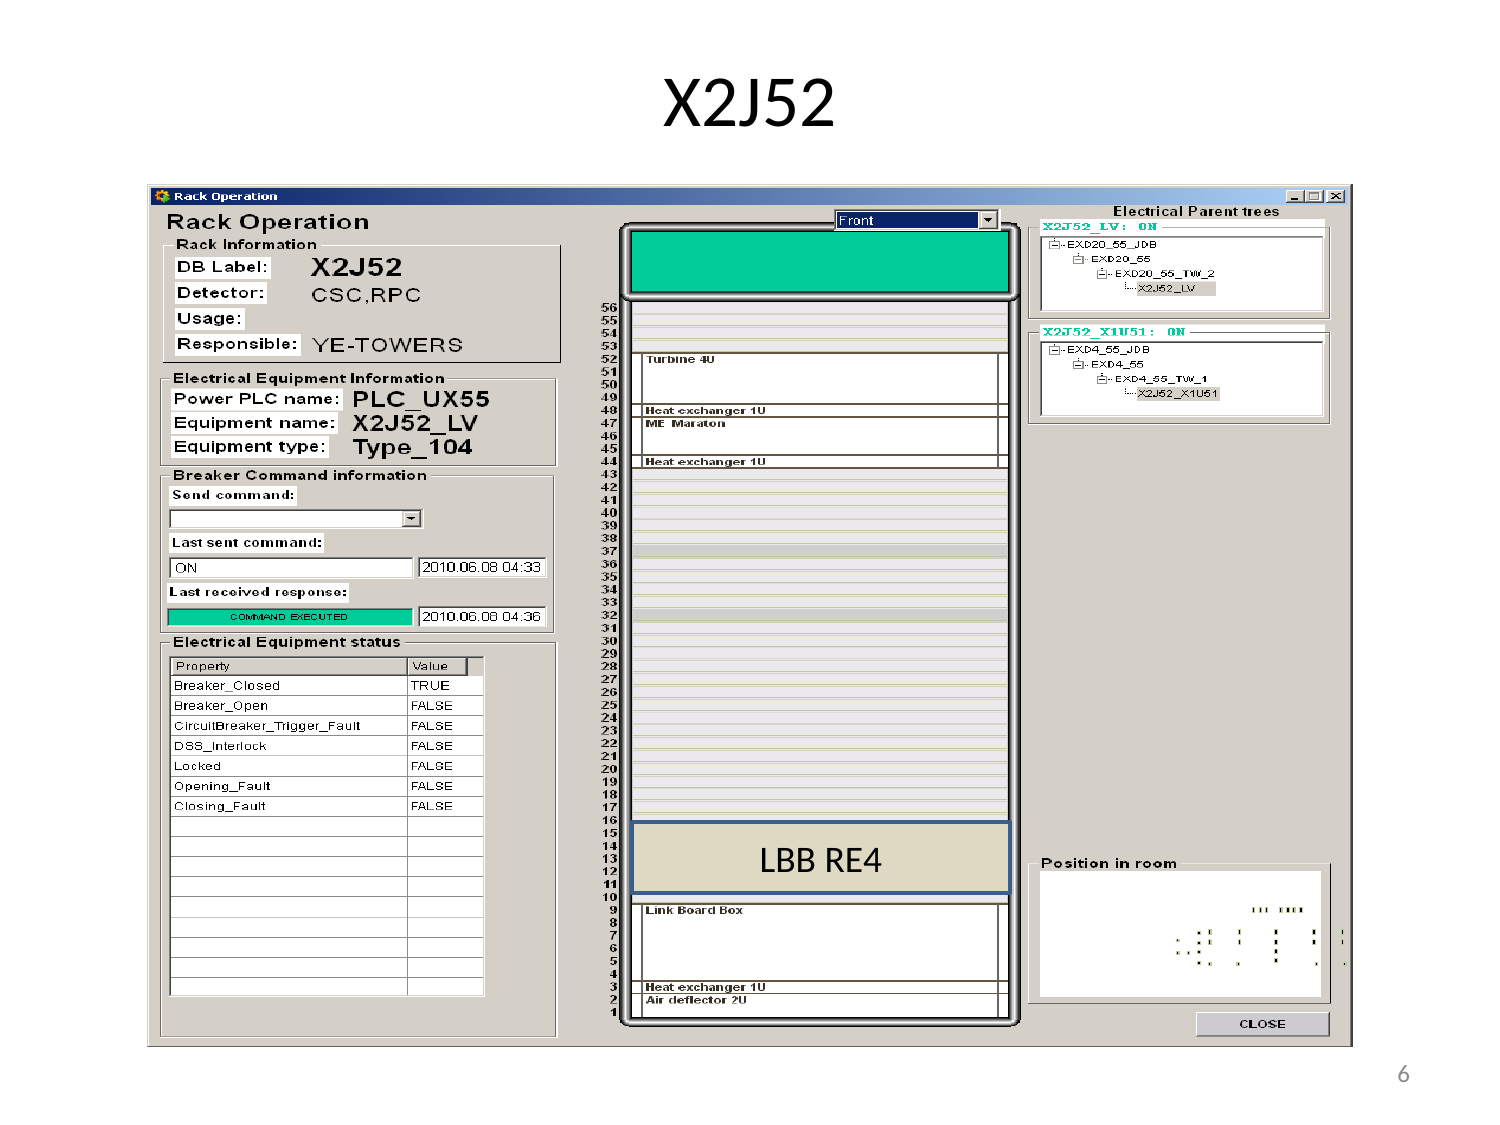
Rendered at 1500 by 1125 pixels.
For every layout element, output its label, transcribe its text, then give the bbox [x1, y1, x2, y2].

title X2J52 [75, 45, 1425, 149]
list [147, 184, 1353, 1047]
slide_number 6 [1074, 1042, 1425, 1103]
